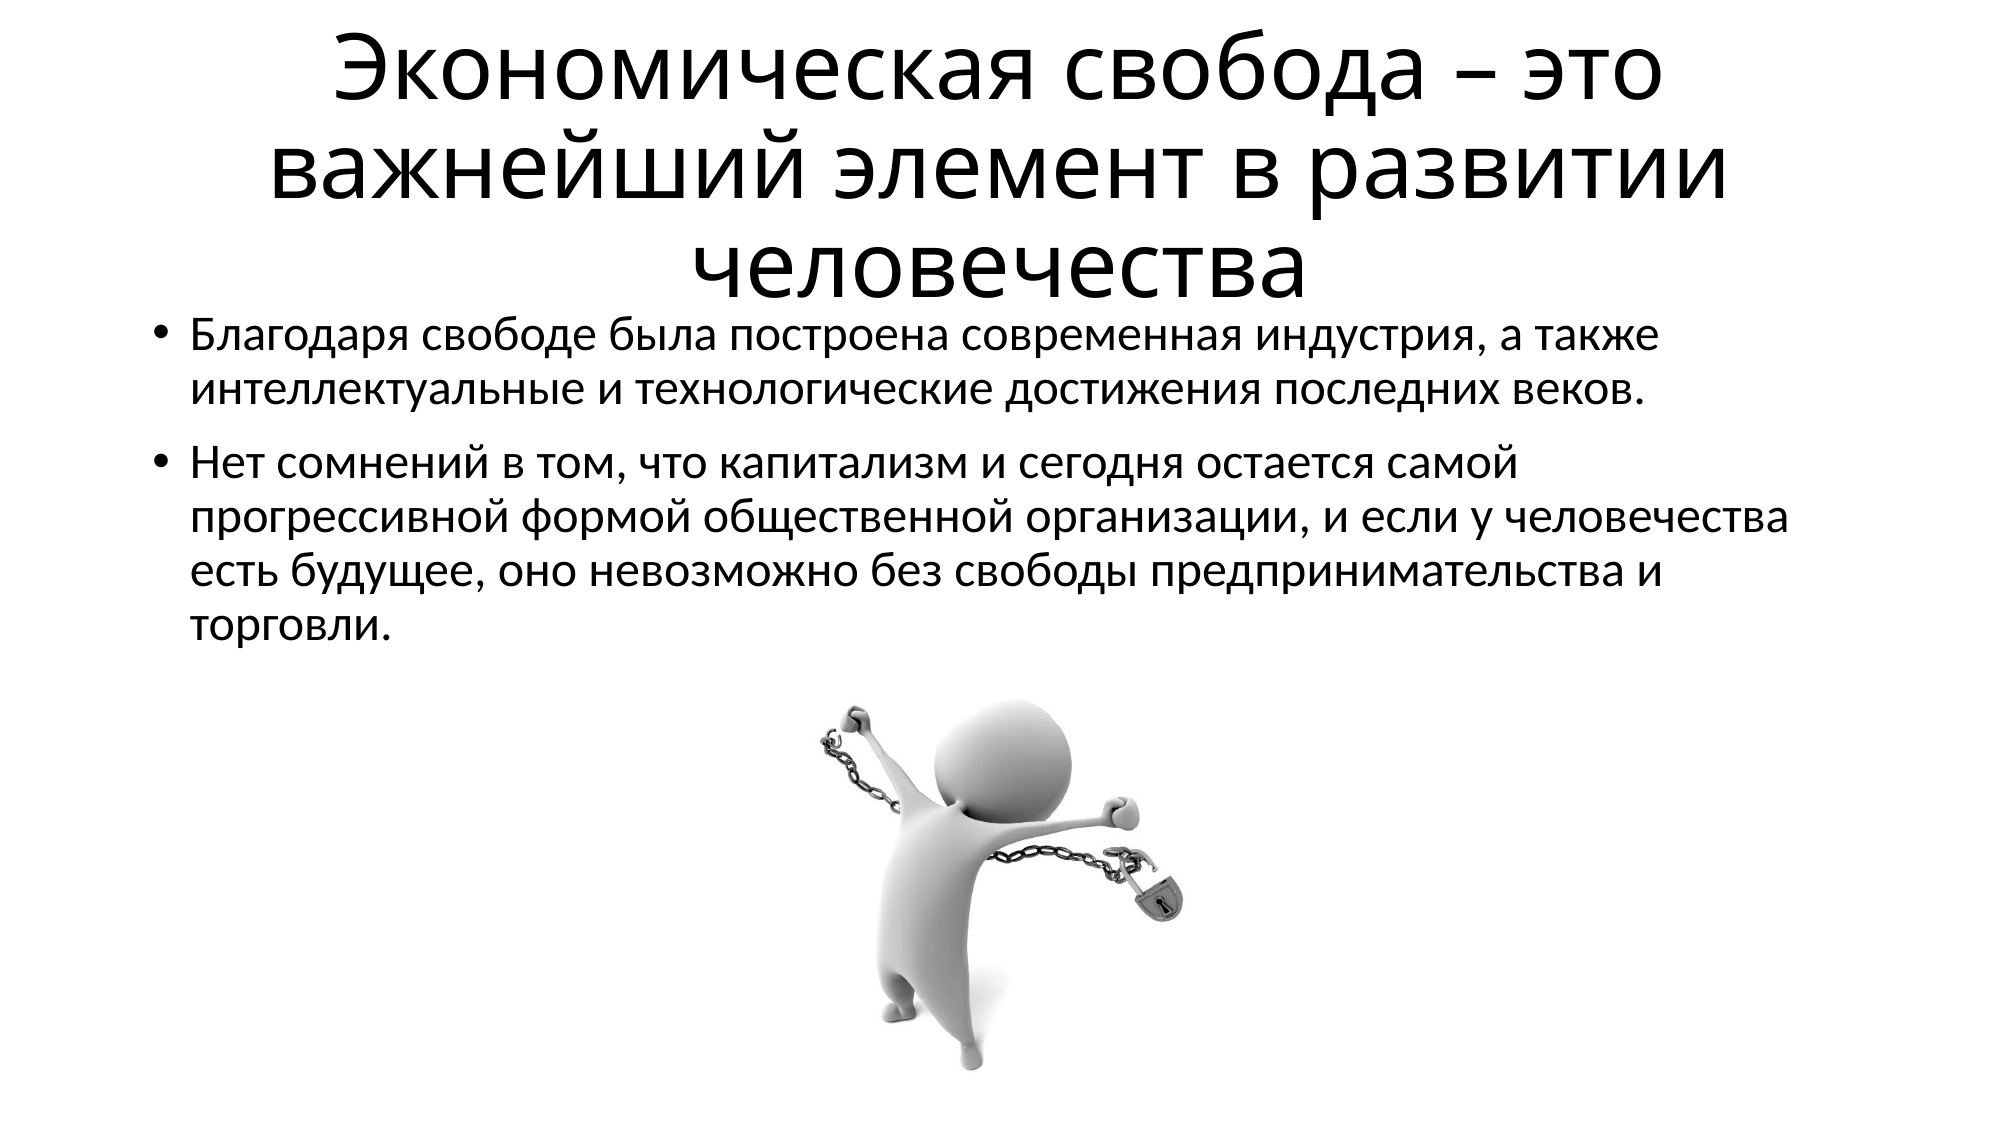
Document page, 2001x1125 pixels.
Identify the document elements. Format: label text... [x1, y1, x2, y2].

picture [644, 656, 1356, 1101]
list Благодаря свободе была построена современная индустрия, а также интеллектуальные и технологические достижения последних веков. Нет сомнений в том, что капитализм и сегодня остается самой прогрессивной формой общественной организации, и если у человечества есть будущее, оно невозможно без свободы предпринимательства и торговли. [137, 299, 1863, 1014]
title Экономическая свобода – это важнейший элемент в развитии человечества [137, 59, 1863, 278]
